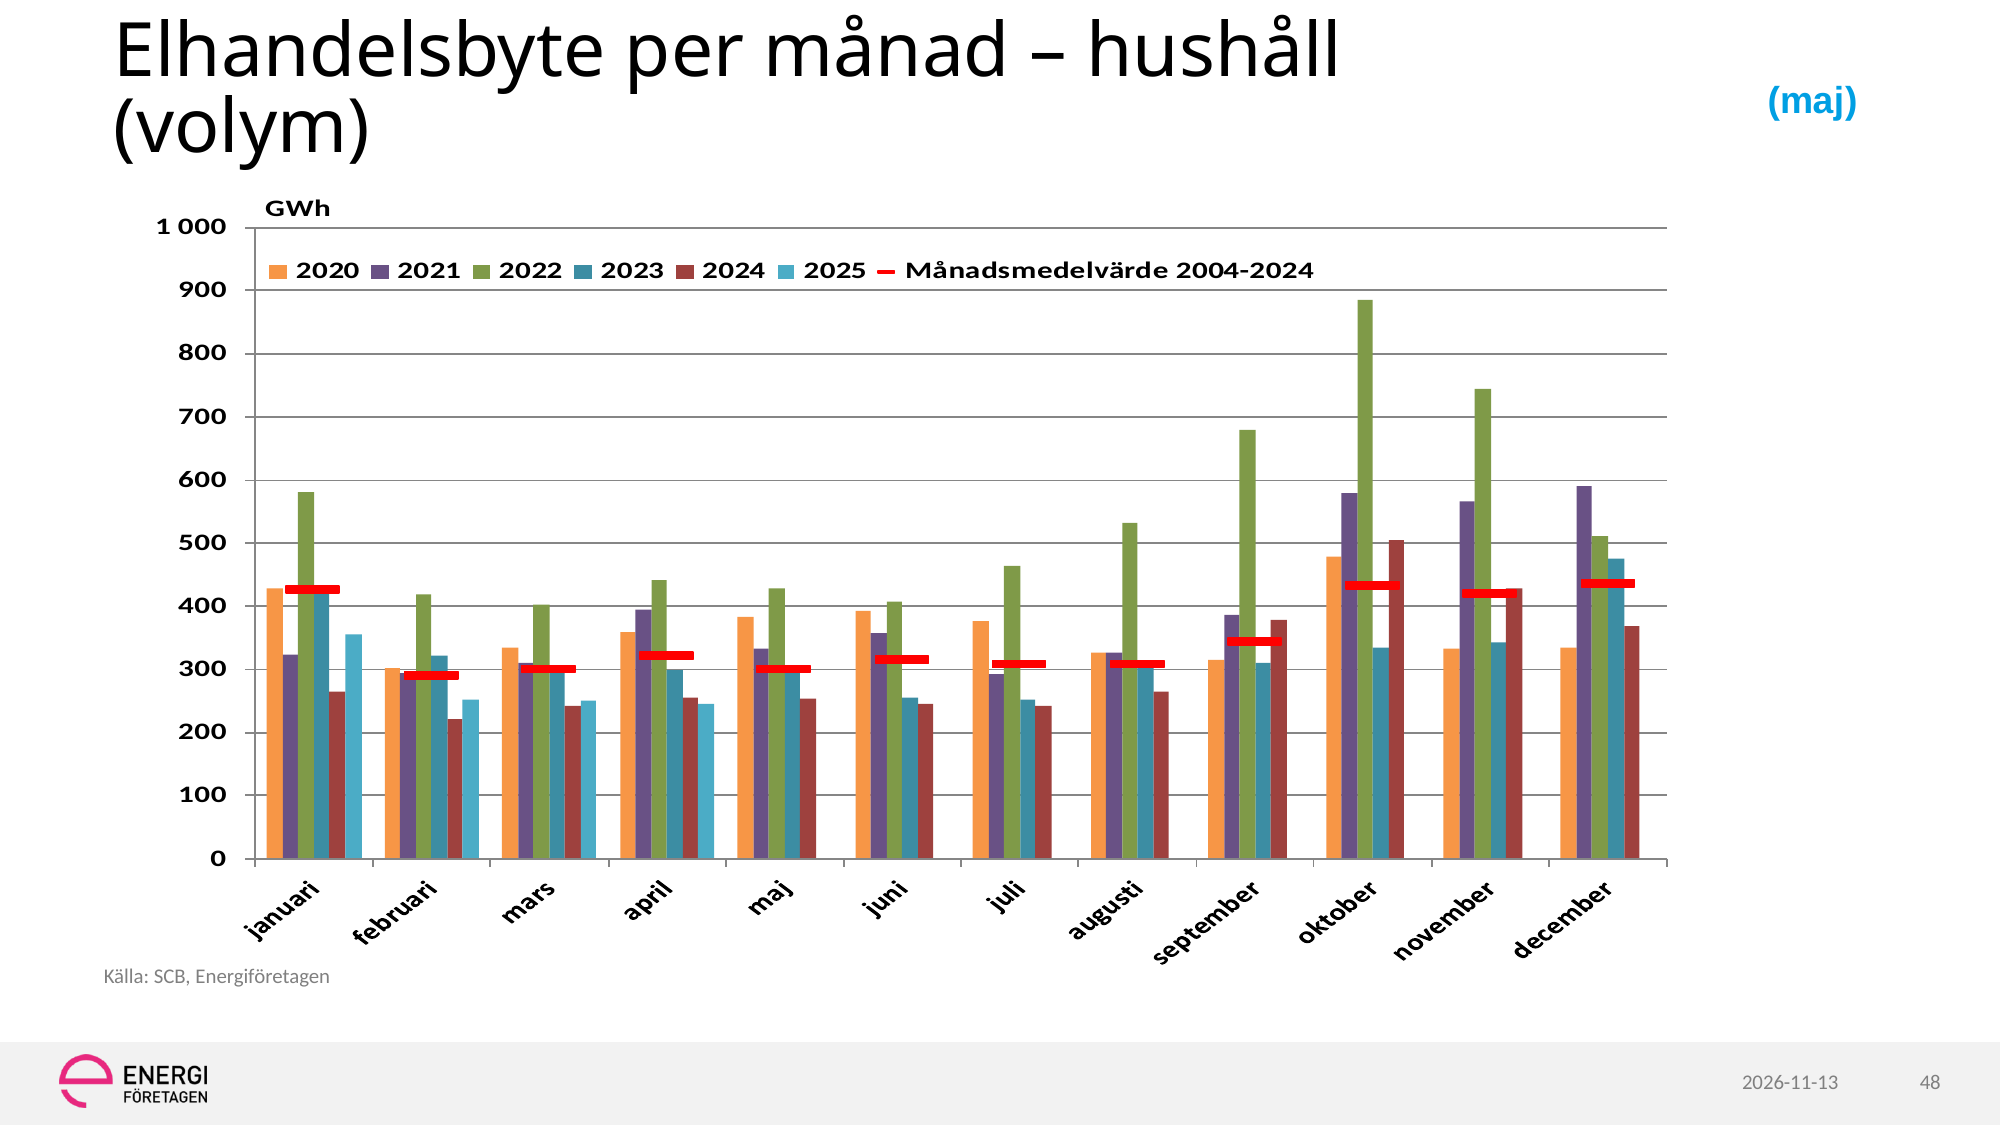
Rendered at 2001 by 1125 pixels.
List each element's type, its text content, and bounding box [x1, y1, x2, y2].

picture [141, 175, 1820, 1004]
picture [59, 1054, 207, 1108]
picture [1759, 75, 1992, 125]
slide_number 48 [1882, 1068, 1941, 1099]
text_box Källa: SCB, Energiföretagen [103, 962, 135, 993]
title Elhandelsbyte per månad – hushåll (volym) [114, 88, 1538, 169]
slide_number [1742, 1068, 1854, 1099]
